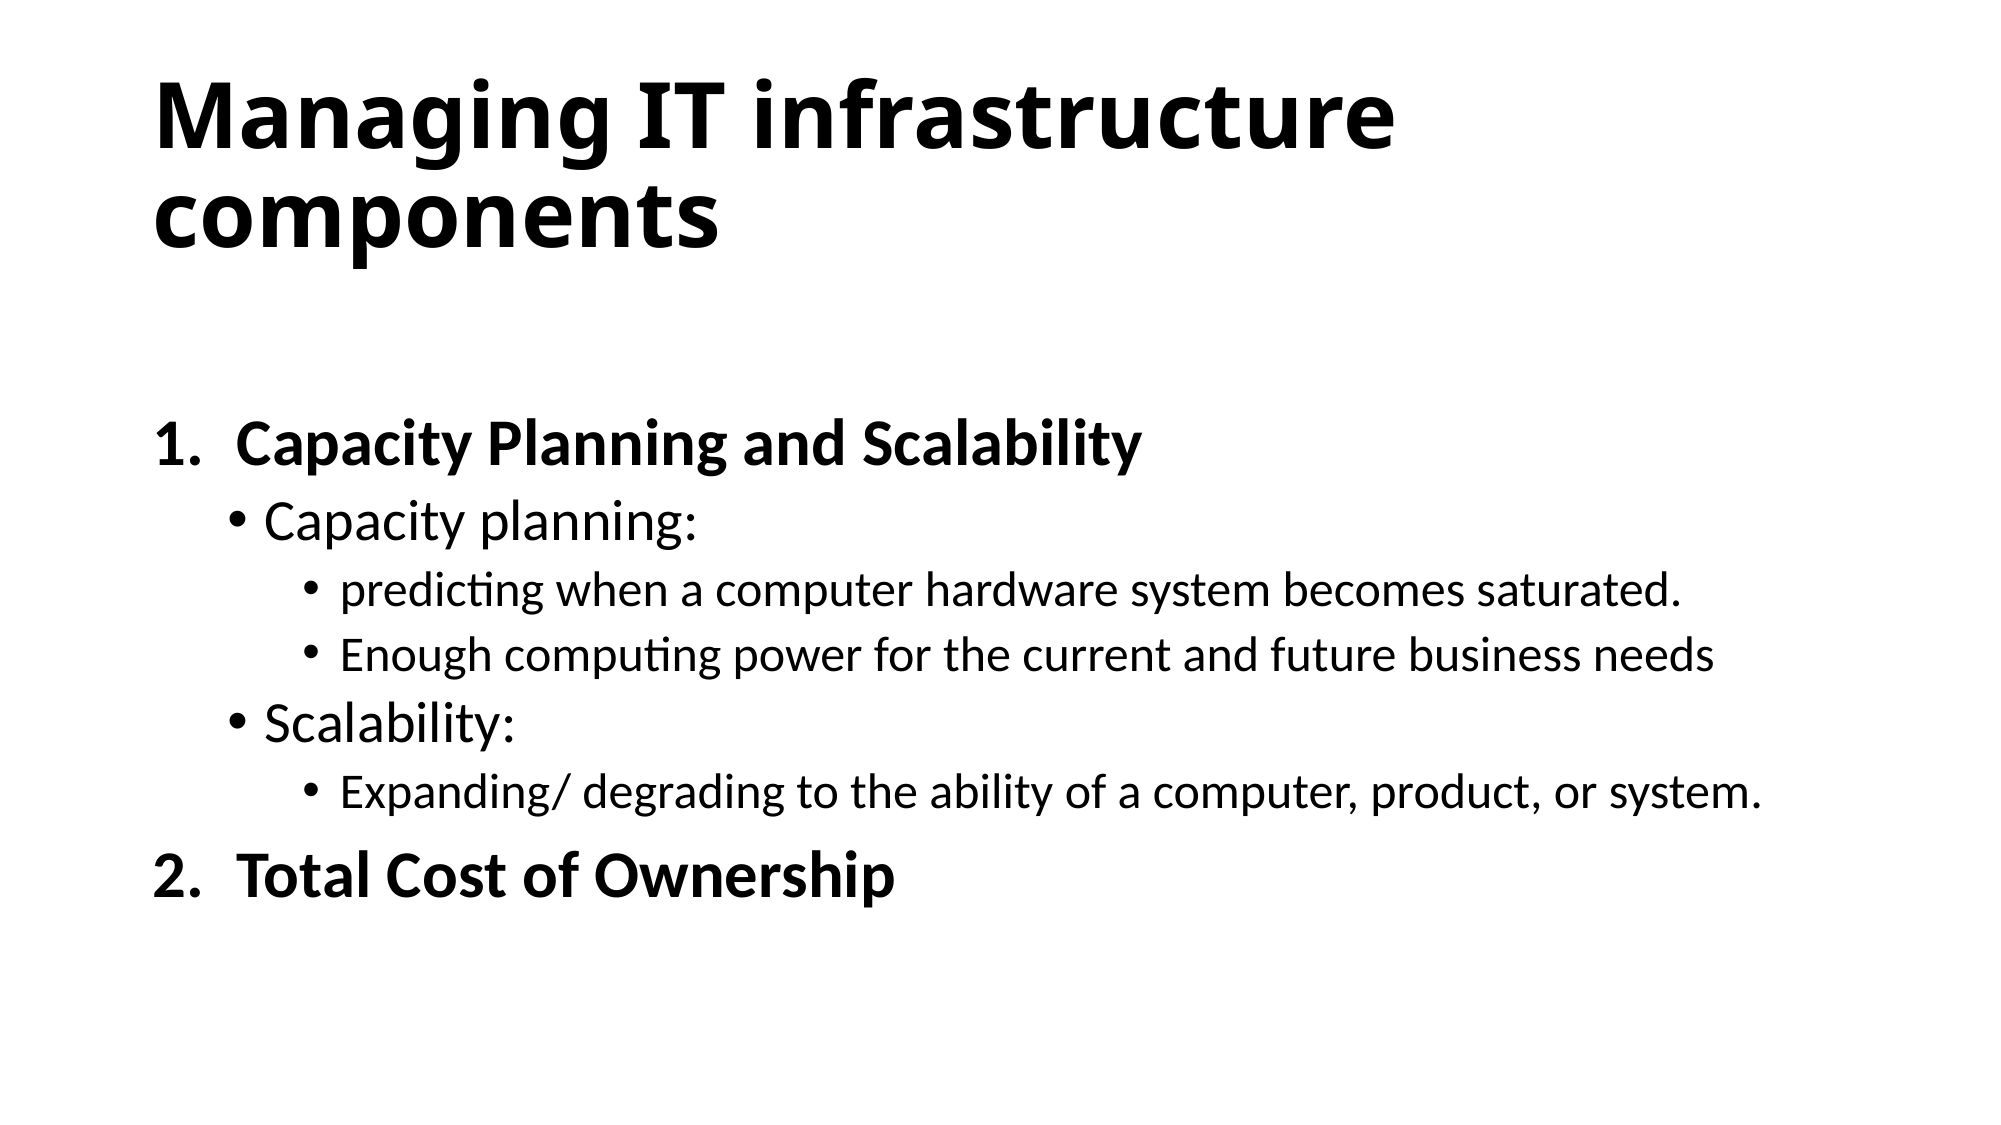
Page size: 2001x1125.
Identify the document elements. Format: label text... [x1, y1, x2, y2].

list Capacity Planning and Scalability Capacity planning: predicting when a computer hardware system becomes saturated. Enough computing power for the current and future business needs Scalability: Expanding/ degrading to the ability of a computer, product, or system. Total Cost of Ownership [137, 299, 1863, 1014]
title Managing IT infrastructure components [137, 59, 1863, 278]
